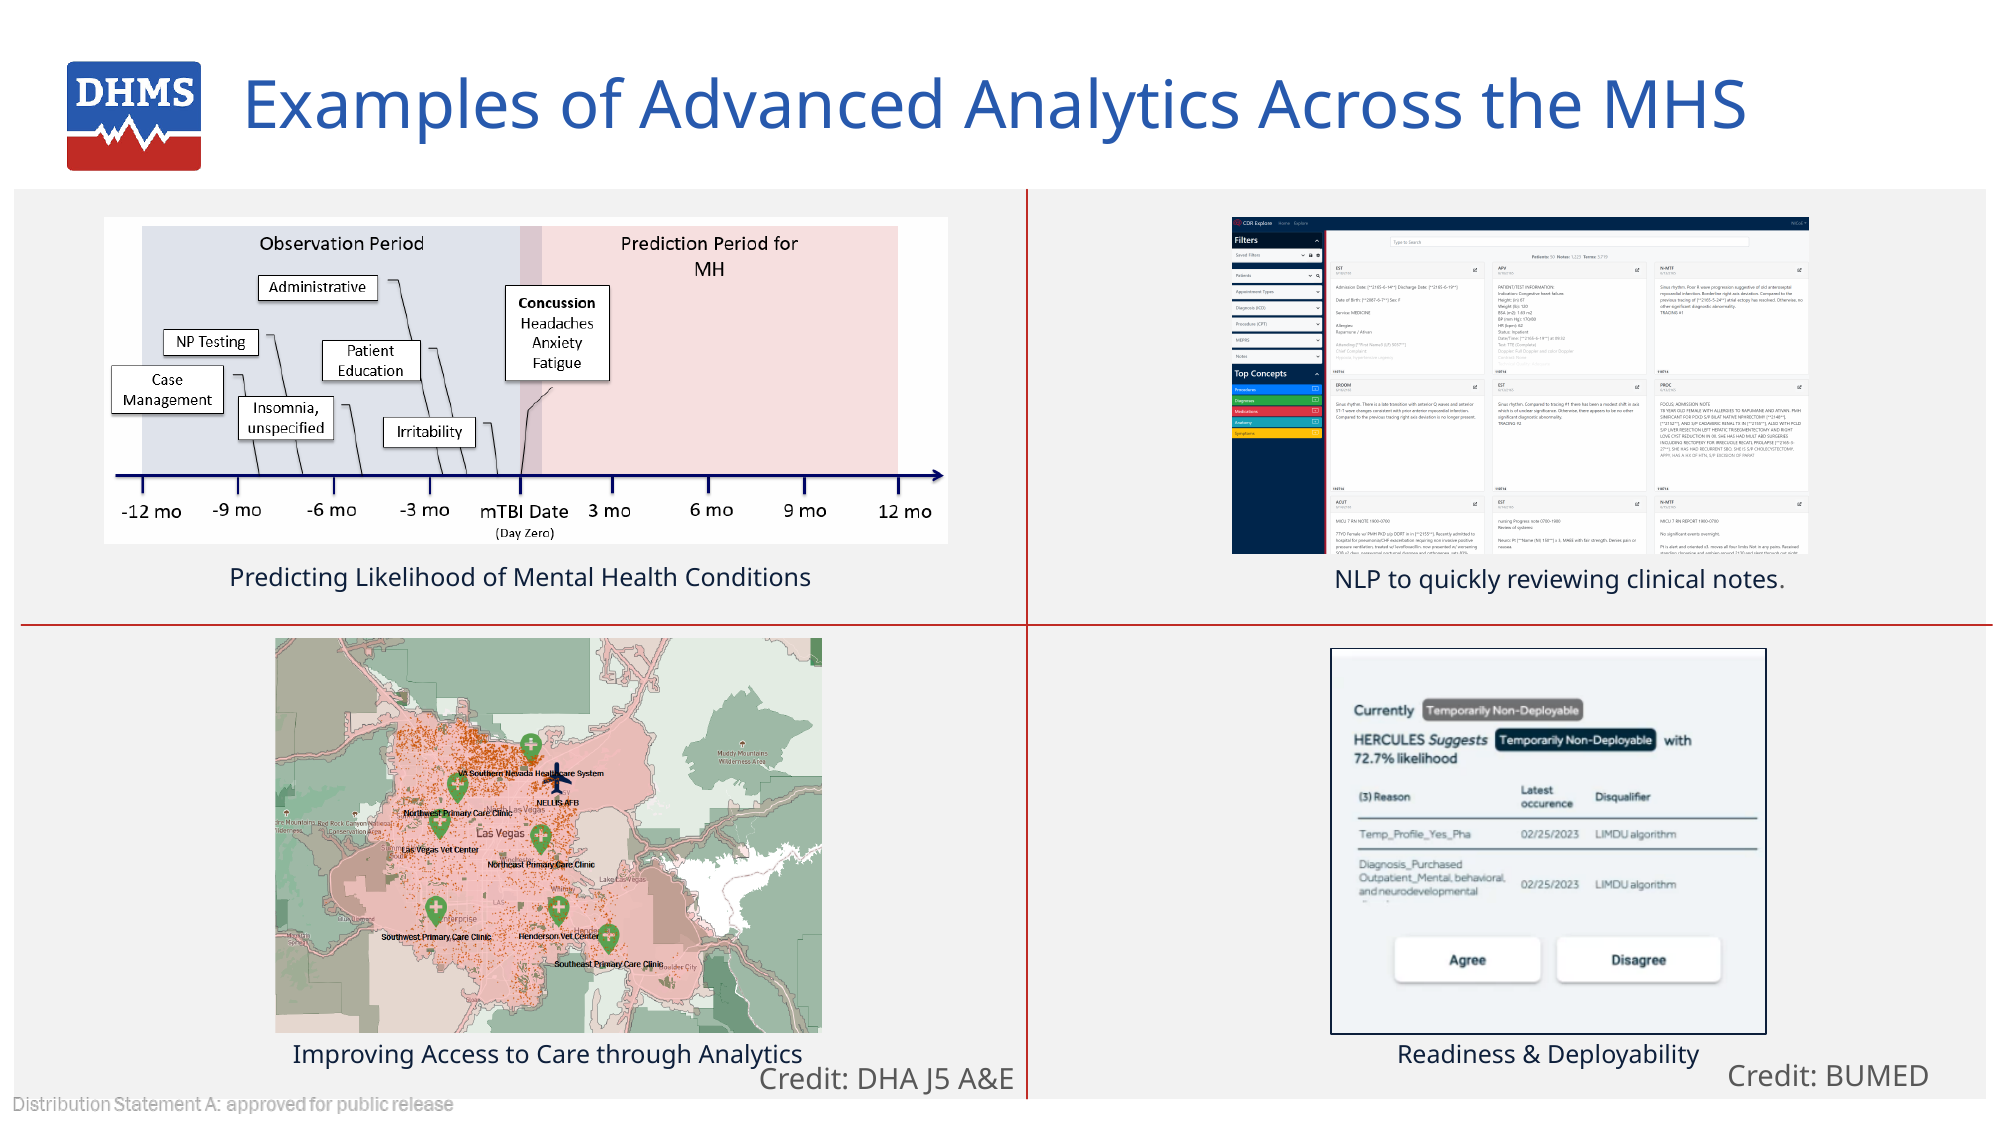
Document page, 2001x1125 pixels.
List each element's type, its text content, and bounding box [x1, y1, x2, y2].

picture [1231, 216, 1810, 554]
picture [104, 216, 949, 544]
picture [66, 61, 201, 171]
picture [1331, 649, 1766, 1034]
text_box Improving Access to Care through Analytics [298, 1034, 798, 1084]
text_box NLP to quickly reviewing clinical notes. [1310, 554, 1810, 612]
text_box Credit: DHA J5 A&E [798, 1053, 1030, 1103]
picture [0, 1084, 952, 1125]
text_box [1028, 189, 1986, 624]
text_box Credit: BUMED [1712, 1049, 1945, 1100]
text_box Predicting Likelihood of Mental Health Conditions [271, 544, 771, 609]
picture [275, 638, 823, 1034]
text_box Readiness & Deployability [1299, 1020, 1798, 1087]
text_box [14, 189, 1026, 1084]
text_box [1028, 626, 1986, 1100]
title Examples of Advanced Analytics Across the MHS [242, 61, 1966, 135]
